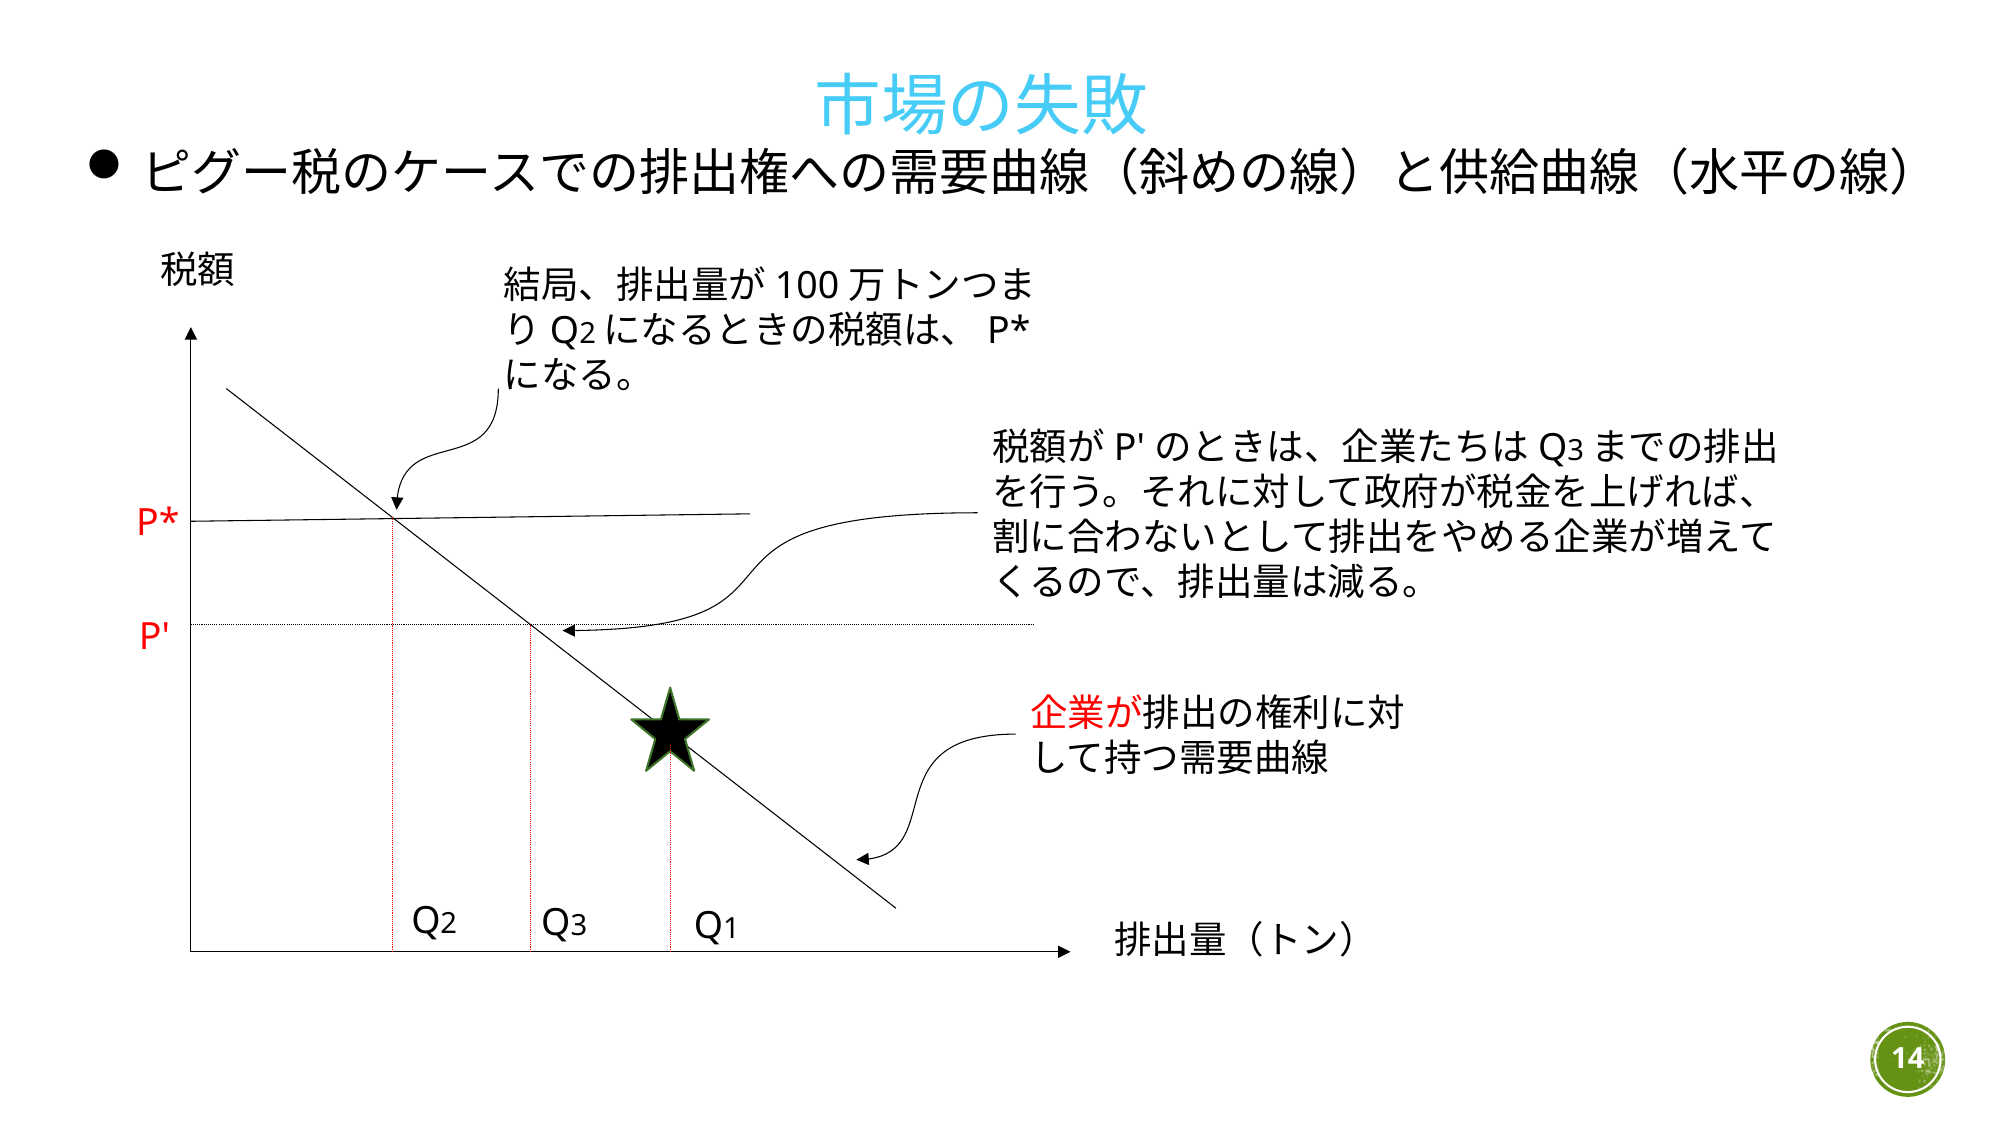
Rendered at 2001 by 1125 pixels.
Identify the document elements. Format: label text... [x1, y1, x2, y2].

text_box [858, 737, 1014, 859]
text_box Q1 [679, 909, 781, 954]
text_box 結局、排出量が100万トンつまりQ2になるときの税額は、P*になる。 [488, 253, 1052, 404]
text_box Q3 [526, 909, 629, 951]
text_box ピグー税のケースでの排出権への需要曲線（斜めの線）と供給曲線（水平の線） 税額 [70, 133, 1961, 992]
text_box P* [121, 490, 206, 551]
text_box Q2 [396, 909, 499, 949]
text_box 税額がP'のときは、企業たちはQ3までの排出を行う。それに対して政府が税金を上げれば、割に合わないとして排出をやめる企業が増えてくるので、排出量は減る。 [977, 415, 1809, 611]
text_box 排出量（トン） [1099, 908, 1400, 968]
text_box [229, 522, 896, 907]
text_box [229, 391, 894, 513]
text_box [390, 401, 505, 497]
text_box 企業が排出の権利に対して持つ需要曲線 [1014, 681, 1432, 857]
slide_number 14 [1855, 1028, 1961, 1089]
text_box 市場の失敗 [47, 55, 1916, 151]
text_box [565, 517, 975, 629]
text_box P' [124, 604, 209, 665]
